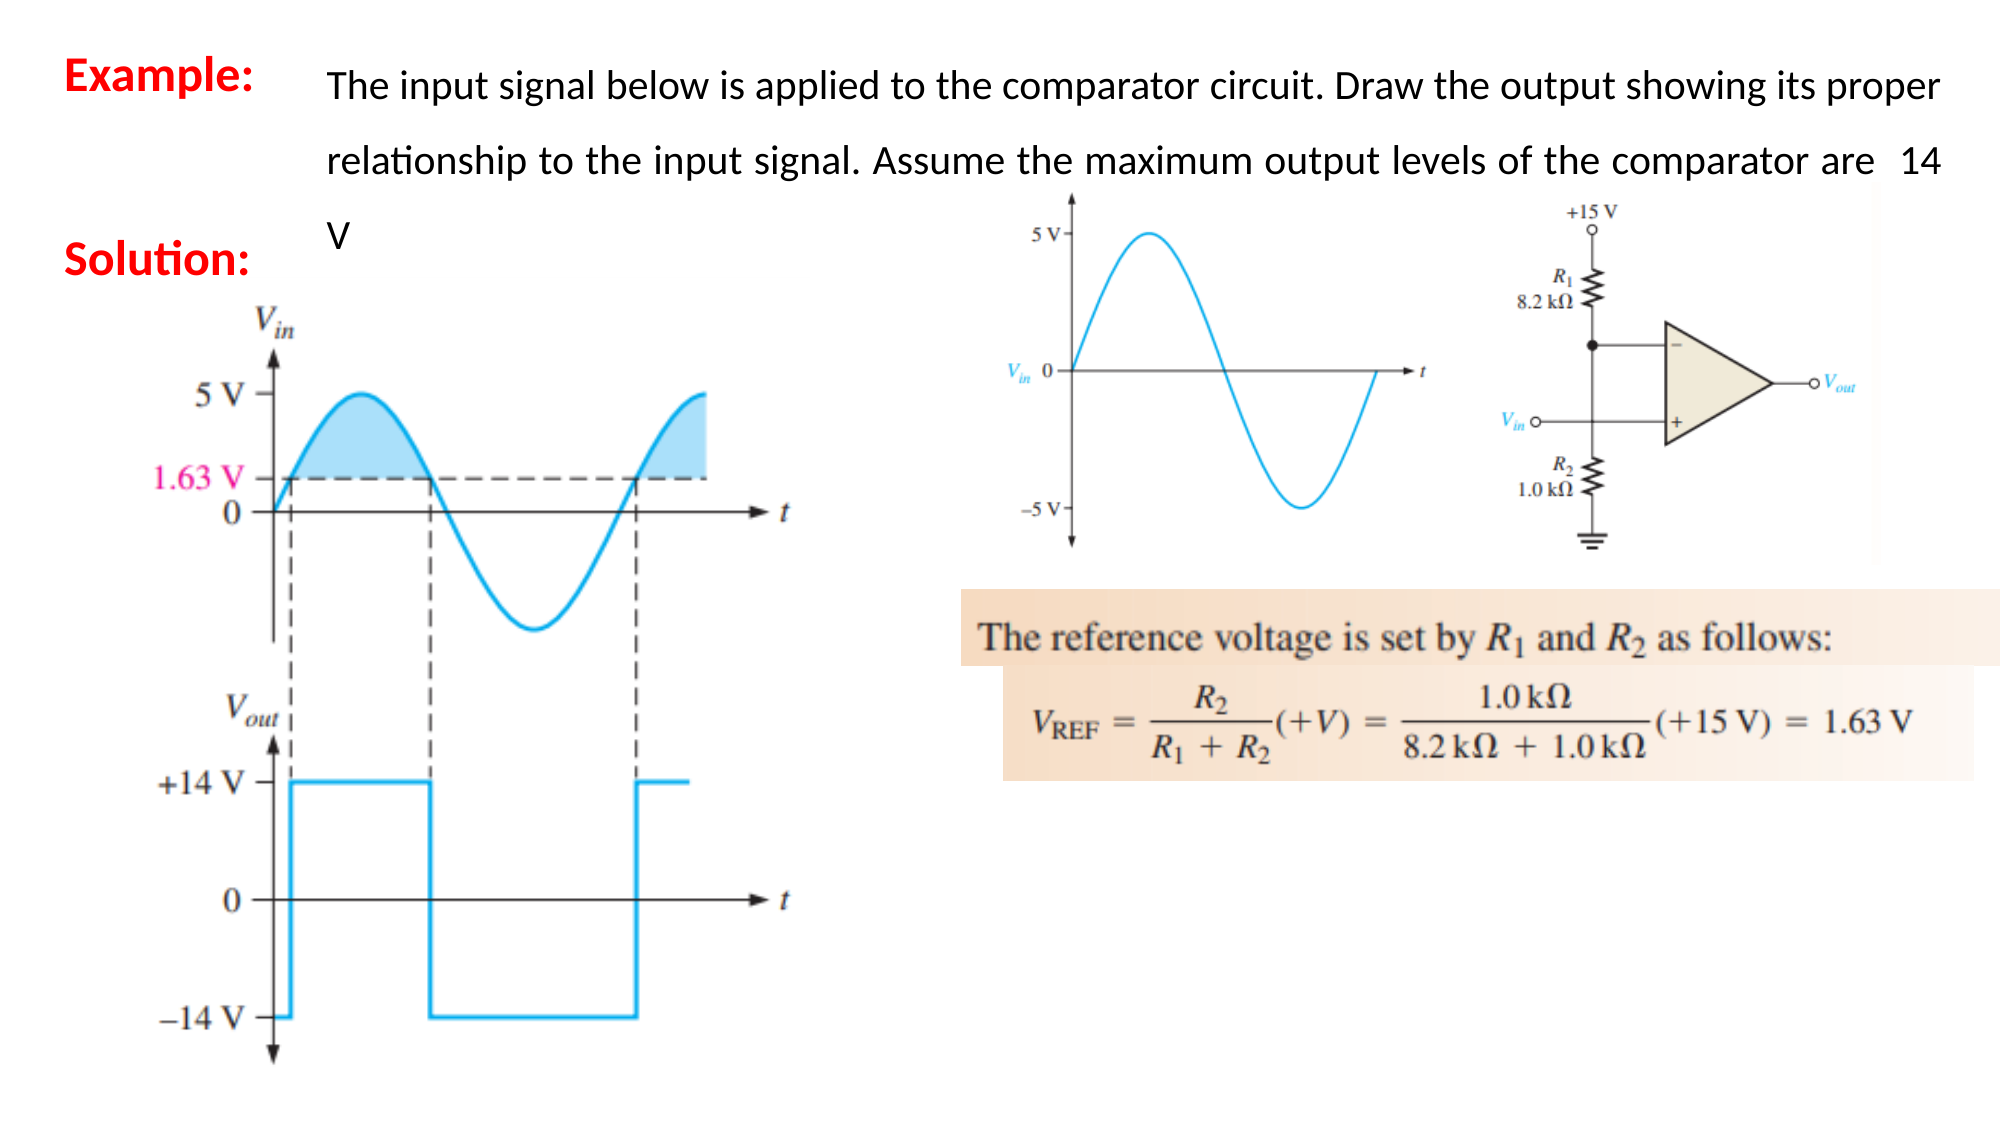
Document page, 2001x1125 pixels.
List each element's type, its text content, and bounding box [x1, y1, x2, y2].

picture [1003, 182, 1881, 565]
text_box Example: [49, 33, 344, 109]
picture [961, 589, 2000, 781]
text_box Solution: [49, 217, 344, 293]
picture [138, 276, 810, 1078]
